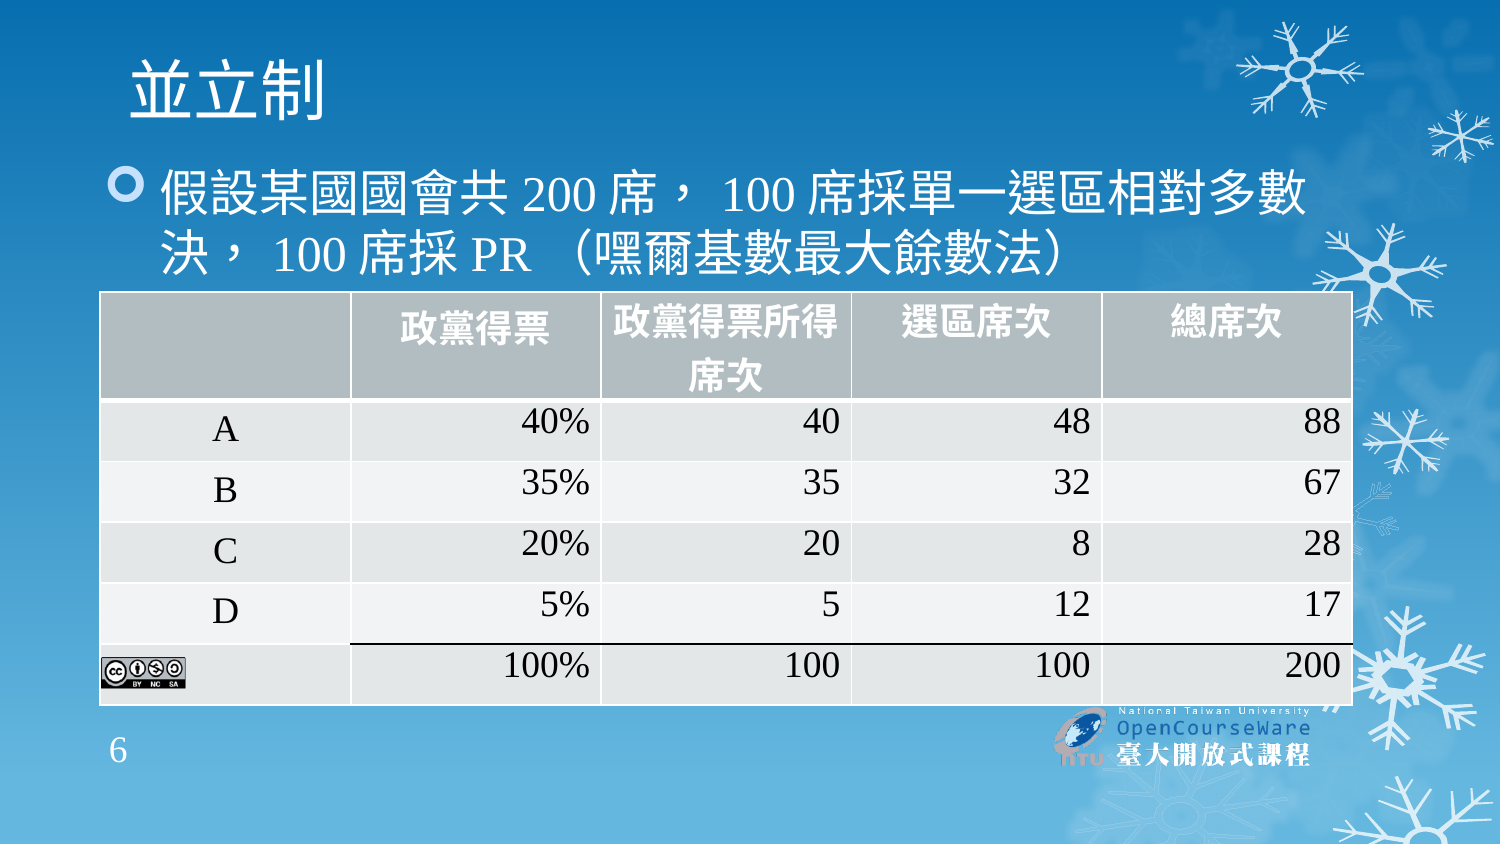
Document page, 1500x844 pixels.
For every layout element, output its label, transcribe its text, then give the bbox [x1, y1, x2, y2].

table_cell 35 [602, 462, 851, 521]
table_cell 40 [602, 403, 851, 461]
table_cell 8 [852, 523, 1101, 582]
table_cell 40% [352, 403, 600, 461]
table_cell 5% [352, 584, 600, 643]
picture [1033, 706, 1330, 781]
table_cell 100 [602, 645, 851, 704]
table_header 政黨得票 [352, 293, 600, 398]
table_cell 5 [602, 584, 851, 643]
picture [99, 656, 186, 690]
table_header 政黨得票所得席次 [602, 293, 851, 398]
slide_number 6 [93, 732, 194, 778]
table_cell A [101, 403, 350, 461]
table_header [101, 293, 350, 398]
table_cell 28 [1103, 523, 1351, 582]
table_header 選區席次 [852, 293, 1101, 398]
table_cell 17 [1103, 584, 1351, 643]
table_cell 12 [852, 584, 1101, 643]
table_cell B [101, 462, 350, 521]
table_cell 100% [352, 645, 600, 704]
table_cell 32 [852, 462, 1101, 521]
table_cell [101, 645, 350, 704]
table_cell 20% [352, 523, 600, 582]
table_cell 88 [1103, 403, 1351, 461]
list 假設某國國會共200席，100席採單一選區相對多數決，100席採PR（嘿爾基數最大餘數法） [88, 126, 1353, 316]
table_header 總席次 [1103, 293, 1351, 398]
table_cell 100 [852, 645, 1101, 704]
title 並立制 [112, 32, 1281, 126]
table_cell 20 [602, 523, 851, 582]
table_cell C [101, 523, 350, 582]
table_cell 200 [1103, 645, 1351, 704]
table_cell 67 [1103, 462, 1351, 521]
table_cell 35% [352, 462, 600, 521]
table_cell D [101, 584, 350, 643]
table_cell 48 [852, 403, 1101, 461]
